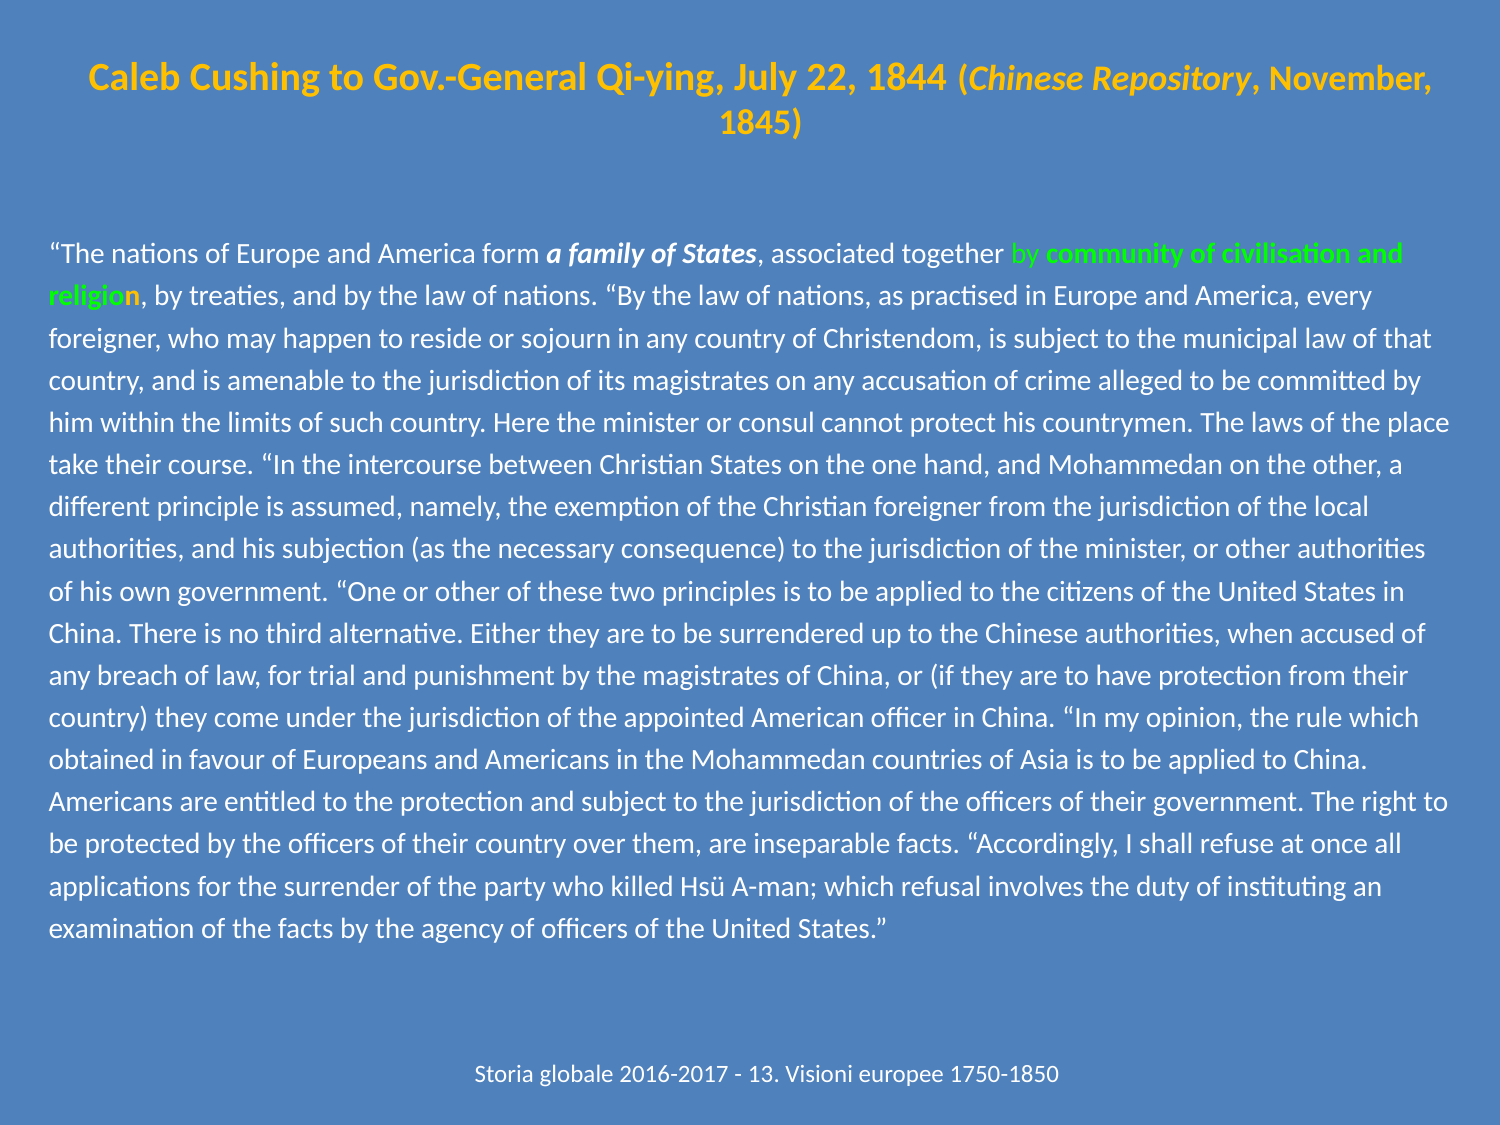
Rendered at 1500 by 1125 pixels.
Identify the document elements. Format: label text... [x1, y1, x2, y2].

title Caleb Cushing to Gov.-General Qi-ying, July 22, 1844 (Chinese Repository, November, 1845) [68, 42, 1453, 149]
footer Storia globale 2016-2017 - 13. Visioni europee 1750-1850 [265, 1042, 1270, 1103]
list “The nations of Europe and America form a family of States, associated together by community of civilisation and religion, by treaties, and by the law of nations. “By the law of nations, as practised in Europe and America, every foreigner, who may happen to reside or sojourn in any country of Christendom, is subject to the municipal law of that country, and is amenable to the jurisdiction of its magistrates on any accusation of crime alleged to be committed by him within the limits of such country. Here the minister or consul cannot protect his countrymen. The laws of the place take their course. “In the intercourse between Christian States on the one hand, and Mohammedan on the other, a different principle is assumed, namely, the exemption of the Christian foreigner from the jurisdiction of the local authorities, and his subjection (as the necessary consequence) to the jurisdiction of the minister, or other authorities of his own government. “One or other of these two principles is to be applied to the citizens of the United States in China. There is no third alternative. Either they are to be surrendered up to the Chinese authorities, when accused of any breach of law, for trial and punishment by the magistrates of China, or (if they are to have protection from their country) they come under the jurisdiction of the appointed American officer in China. “In my opinion, the rule which obtained in favour of Europeans and Americans in the Mohammedan countries of Asia is to be applied to China. Americans are entitled to the protection and subject to the jurisdiction of the officers of their government. The right to be protected by the officers of their country over them, are inseparable facts. “Accordingly, I shall refuse at once all applications for the surrender of the party who killed Hsü A-man; which refusal involves the duty of instituting an examination of the facts by the agency of officers of the United States.” [33, 219, 1471, 1000]
